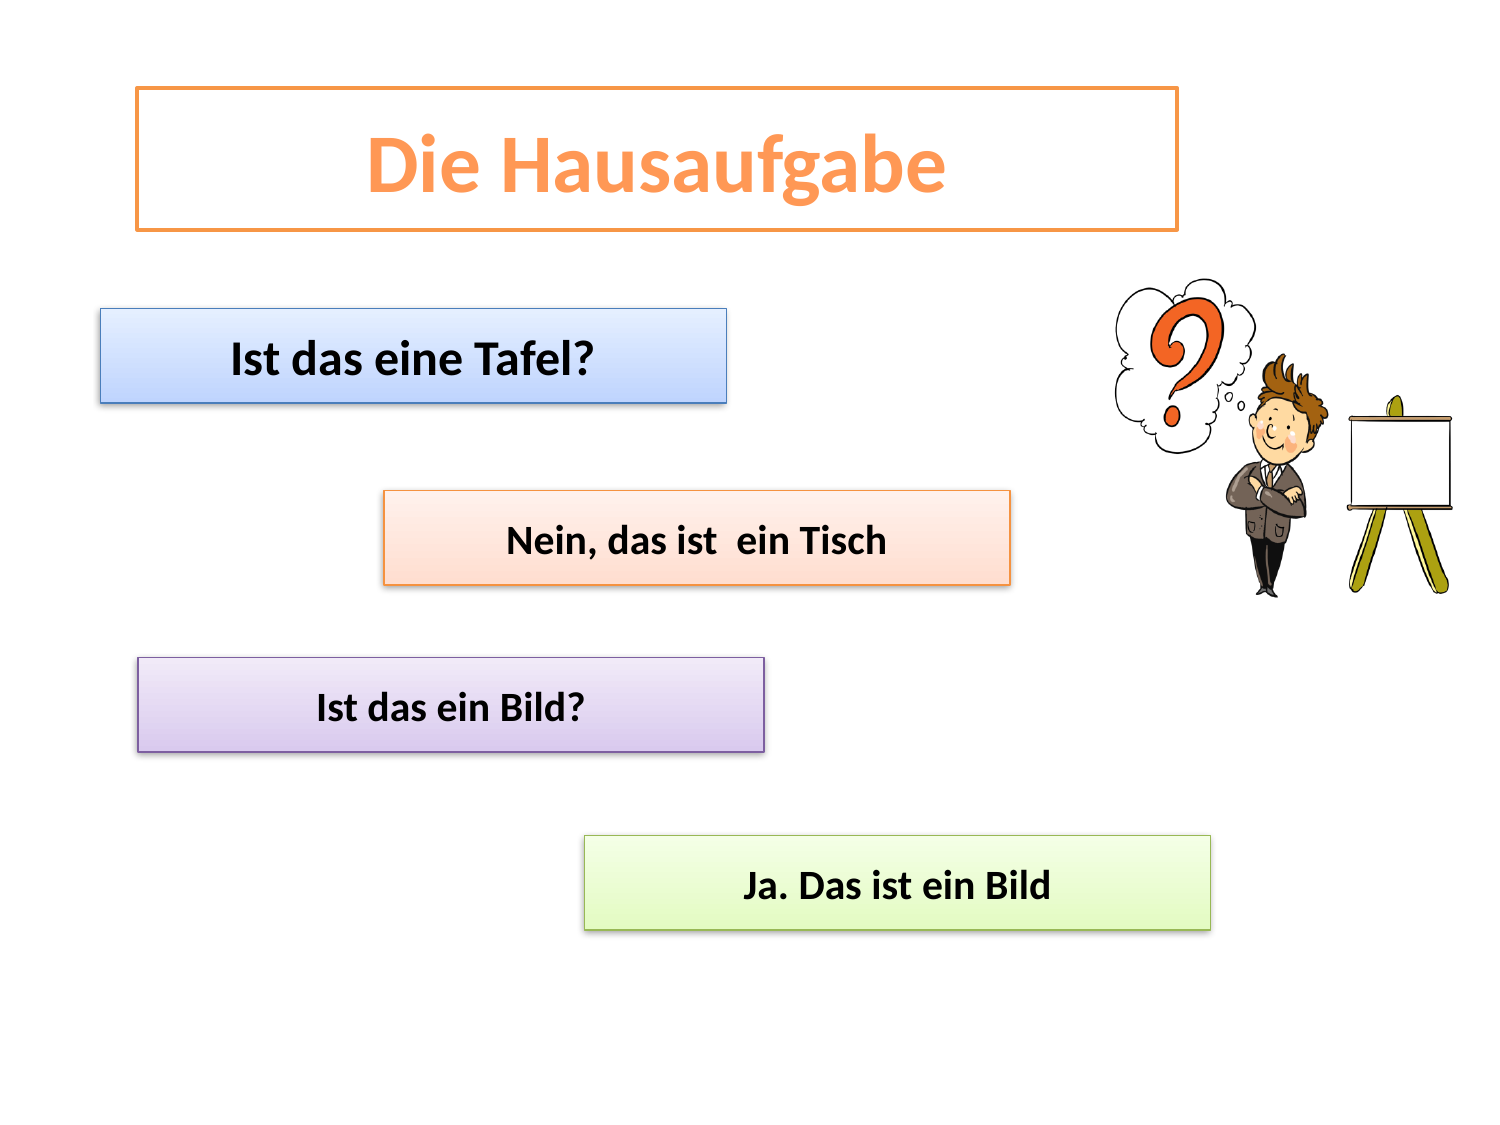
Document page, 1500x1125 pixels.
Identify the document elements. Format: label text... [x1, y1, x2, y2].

text_box Nein, das ist ein Tisch [383, 490, 1011, 586]
text_box Ist das eine Tafel? [100, 308, 727, 404]
text_box Ist das ein Bild? [137, 657, 765, 753]
text_box Die Hausaufgabe [135, 86, 1179, 232]
title [0, 45, 1483, 233]
picture [1043, 258, 1500, 599]
text_box Ja. Das ist ein Bild [584, 835, 1211, 931]
